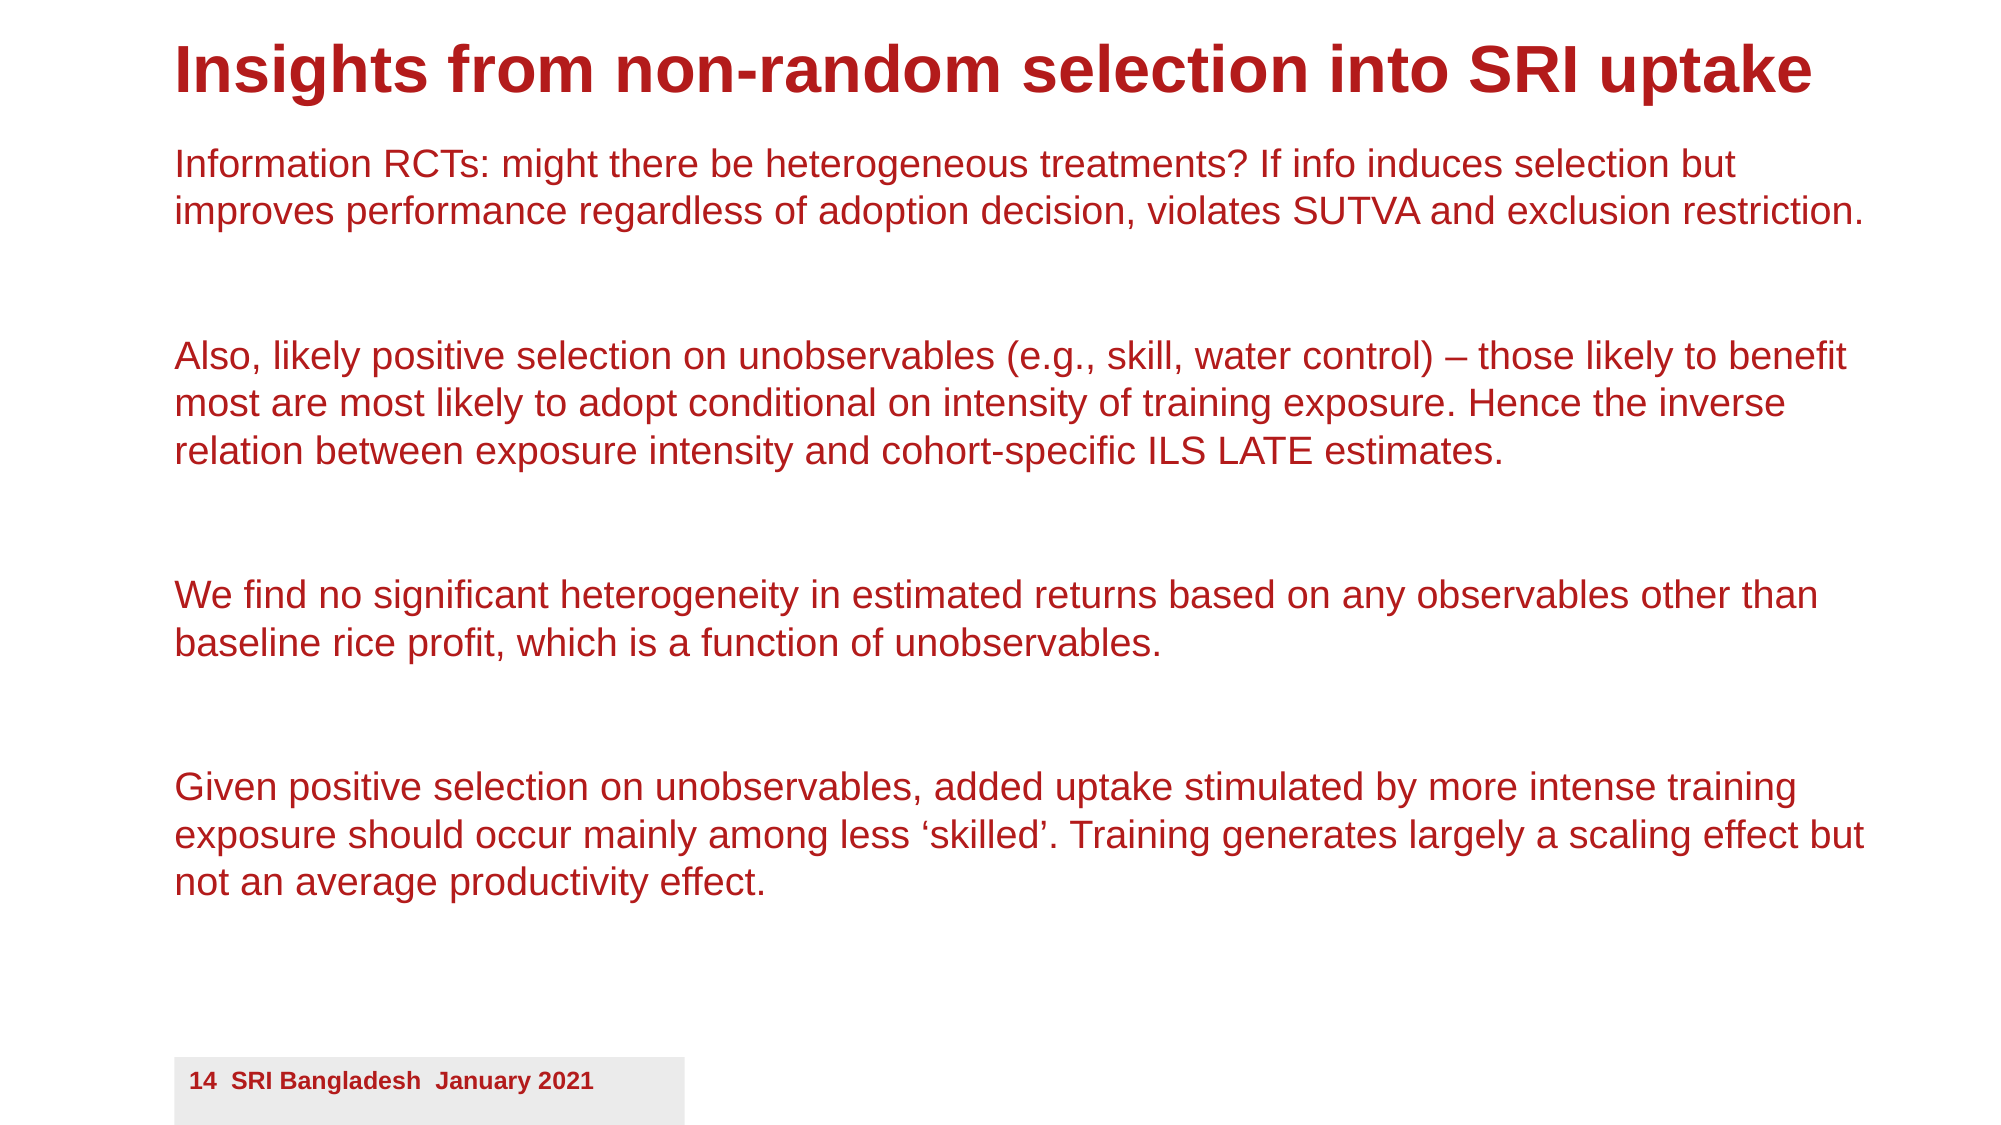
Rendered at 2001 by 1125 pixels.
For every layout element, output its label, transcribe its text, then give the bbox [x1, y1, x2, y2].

list Information RCTs: might there be heterogeneous treatments? If info induces selection but improves performance regardless of adoption decision, violates SUTVA and exclusion restriction. Also, likely positive selection on unobservables (e.g., skill, water control) – those likely to benefit most are most likely to adopt conditional on intensity of training exposure. Hence the inverse relation between exposure intensity and cohort-specific ILS LATE estimates. We find no significant heterogeneity in estimated returns based on any observables other than baseline rice profit, which is a function of unobservables. Given positive selection on unobservables, added uptake stimulated by more intense training exposure should occur mainly among less ‘skilled’. Training generates largely a scaling effect but not an average productivity effect. [174, 130, 1892, 936]
text_box Insights from non-random selection into SRI uptake [159, 18, 1927, 137]
